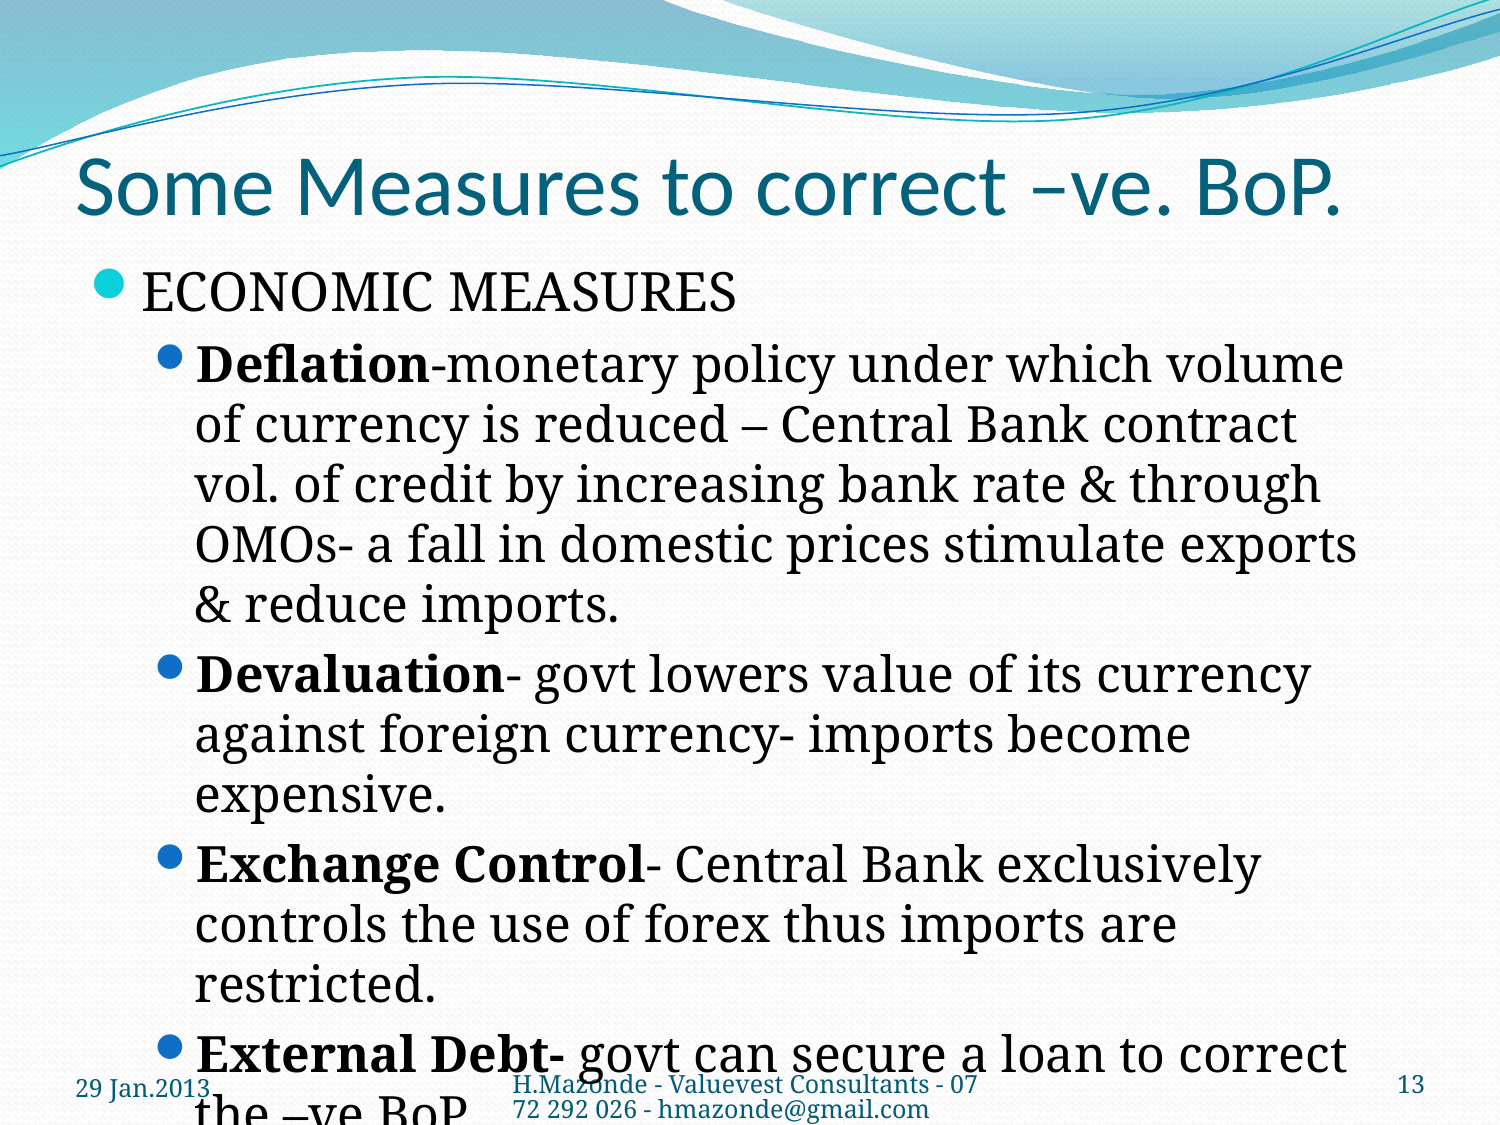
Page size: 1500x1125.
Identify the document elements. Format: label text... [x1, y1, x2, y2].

footer H.Mazonde - Valuevest Consultants - 0772 292 026 - hmazonde@gmail.com [512, 1024, 988, 1103]
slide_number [75, 1024, 425, 1103]
slide_number 13 [1074, 1024, 1425, 1103]
list ECONOMIC MEASURES Deflation-monetary policy under which volume of currency is reduced – Central Bank contract vol. of credit by increasing bank rate & through OMOs- a fall in domestic prices stimulate exports & reduce imports. Devaluation- govt lowers value of its currency against foreign currency- imports become expensive. Exchange Control- Central Bank exclusively controls the use of forex thus imports are restricted. External Debt- govt can secure a loan to correct the –ve BoP. [75, 249, 1388, 993]
title Some Measures to correct –ve. BoP. [75, 45, 1425, 233]
